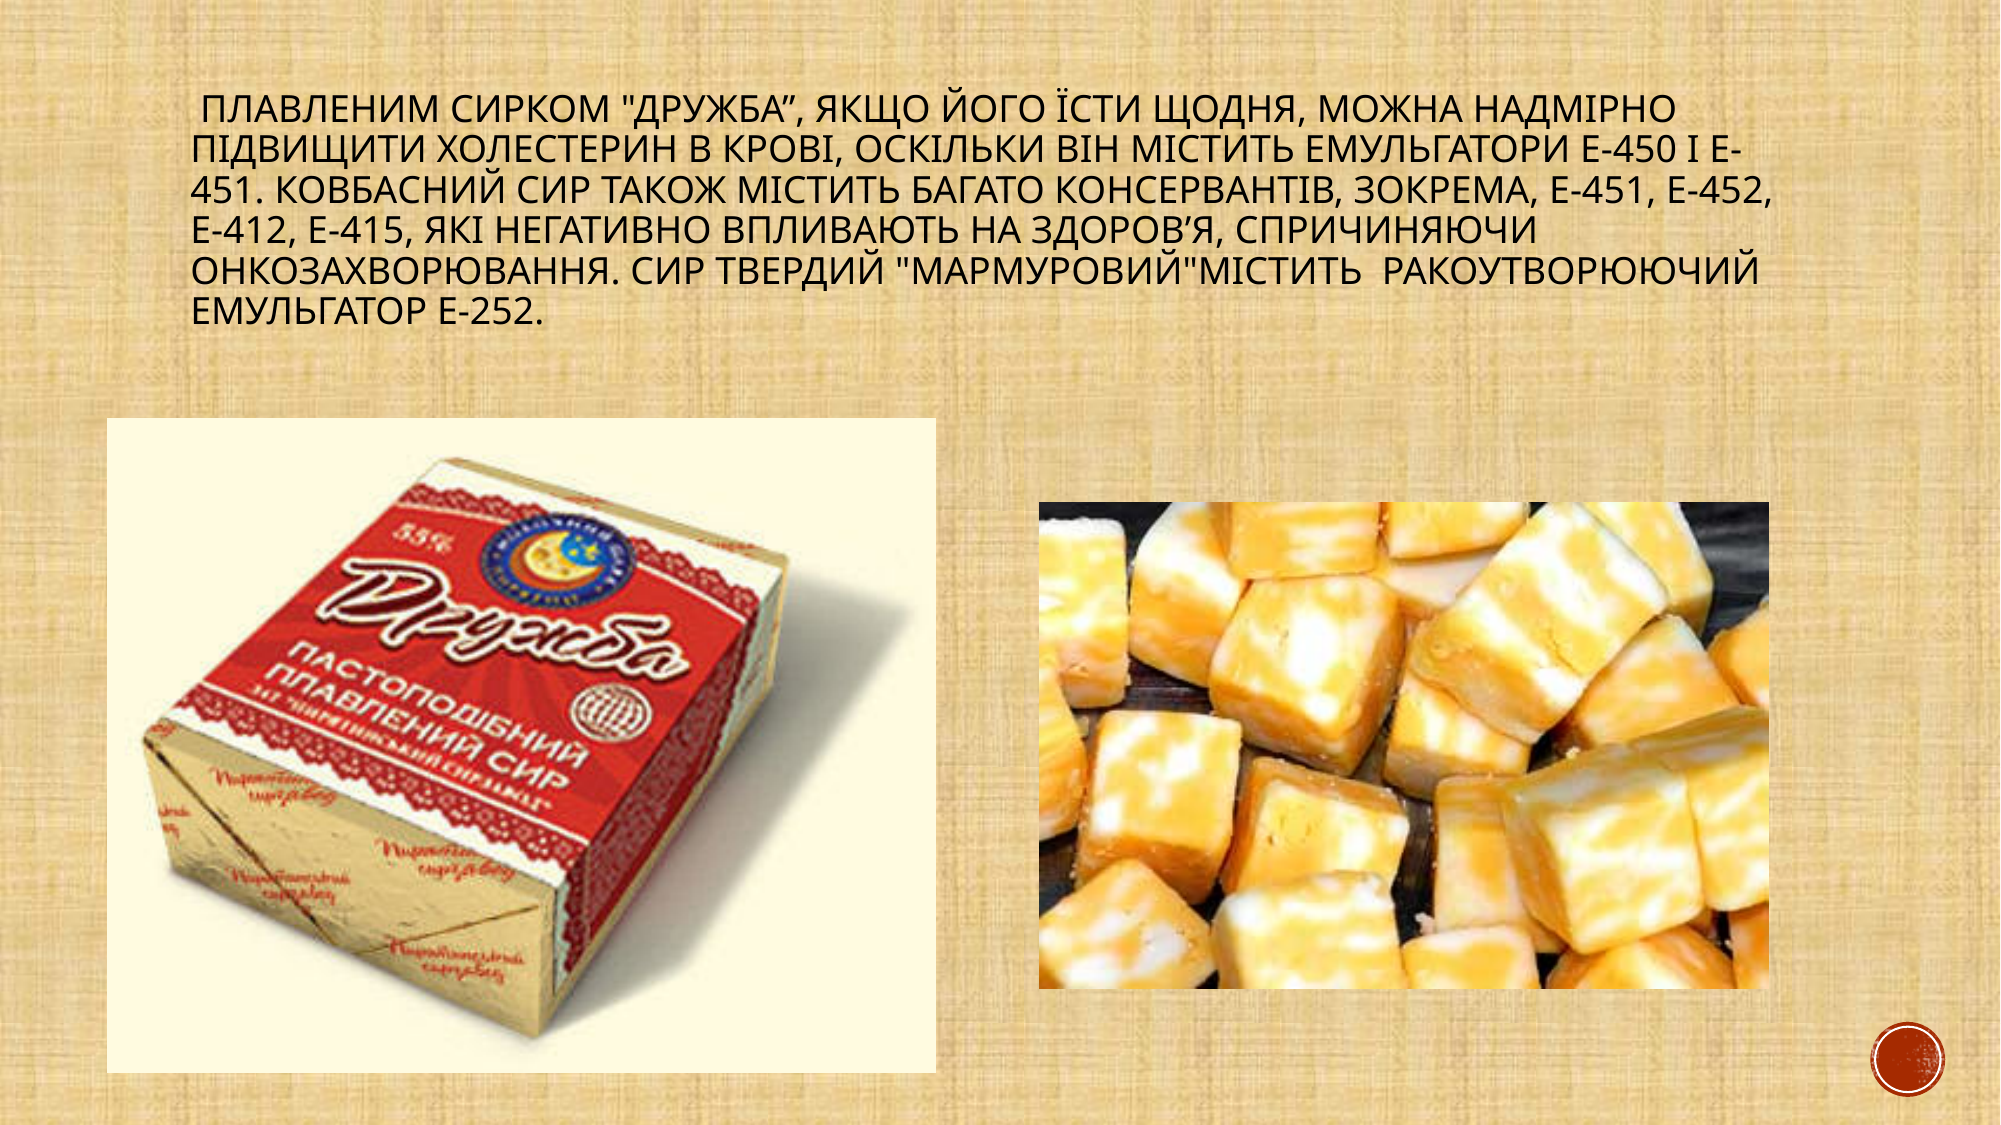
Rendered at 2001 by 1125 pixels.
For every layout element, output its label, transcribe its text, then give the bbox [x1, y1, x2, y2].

title Плавленим сирком "Дружба”, якщо його їсти щодня, можна надмірно підвищити холестерин в крові, оскільки він містить емульгатори Е-450 і Е-451. Ковбасний сир також містить багато консервантів, зокрема, Е-451, Е-452, Е-412, Е-415, які негативно впливають на здоров’я, спричиняючи онкозахворювання. Сир твердий "Мармуровий"містить ракоутворюючий емульгатор Е-252. [175, 79, 1826, 344]
picture [0, 0, 2001, 1125]
